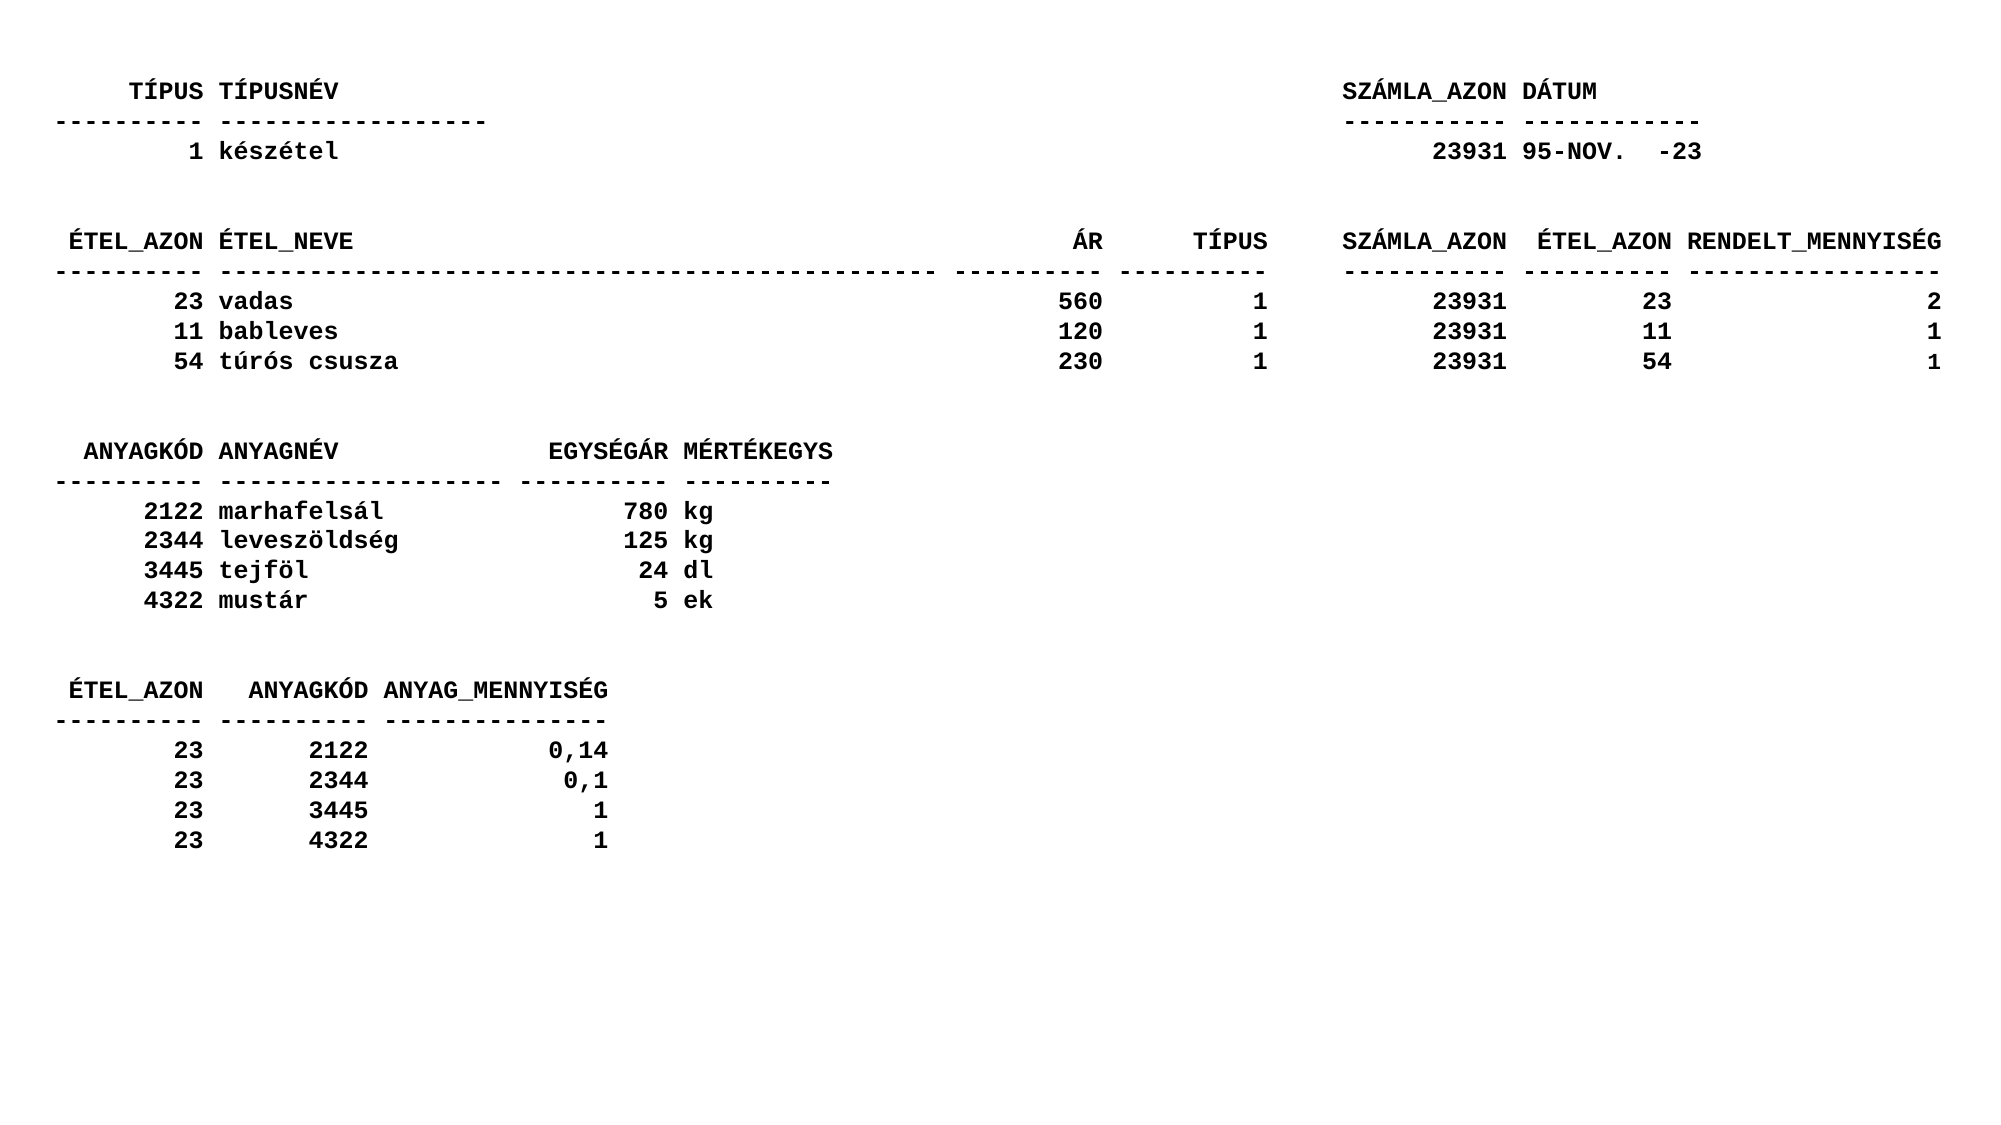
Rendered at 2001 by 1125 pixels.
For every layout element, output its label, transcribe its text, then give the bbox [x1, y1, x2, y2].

text_box SZÁMLA_AZON DÁTUM ----------- ------------ 23931 95-NOV. -23 SZÁMLA_AZON ÉTEL_AZON RENDELT_MENNYISÉG ----------- ---------- ----------------- 23931 23 2 23931 11 1 23931 54 1 [1327, 67, 1965, 382]
text_box TÍPUS TÍPUSNÉV ---------- ------------------ 1 készétel ÉTEL_AZON ÉTEL_NEVE ÁR TÍPUS ---------- ------------------------------------------------ ---------- ---------- 23 vadas 560 1 11 bableves 120 1 54 túrós csusza 230 1 ANYAGKÓD ANYAGNÉV EGYSÉGÁR MÉRTÉKEGYS ---------- ------------------- ---------- ---------- 2122 marhafelsál 780 kg 2344 leveszöldség 125 kg 3445 tejföl 24 dl 4322 mustár 5 ek ÉTEL_AZON ANYAGKÓD ANYAG_MENNYISÉG ---------- ---------- --------------- 23 2122 0,14 23 2344 0,1 23 3445 1 23 4322 1 [38, 67, 1328, 861]
